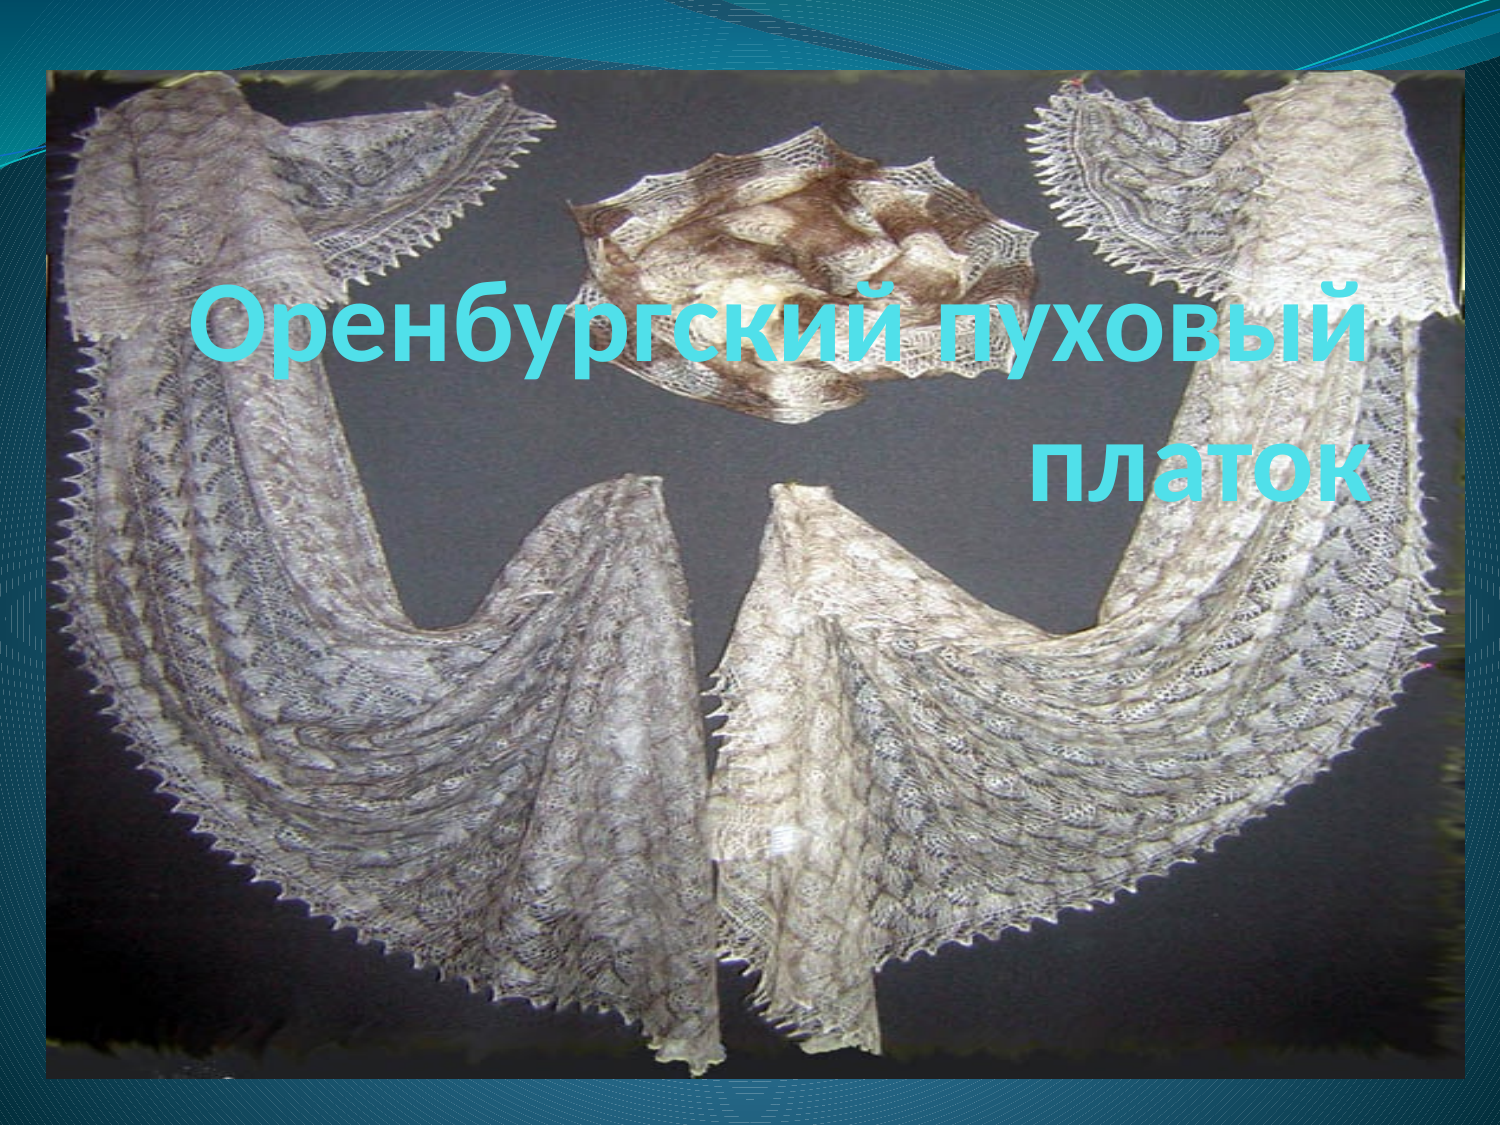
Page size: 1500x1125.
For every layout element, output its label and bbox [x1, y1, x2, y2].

picture [44, 69, 1466, 1079]
